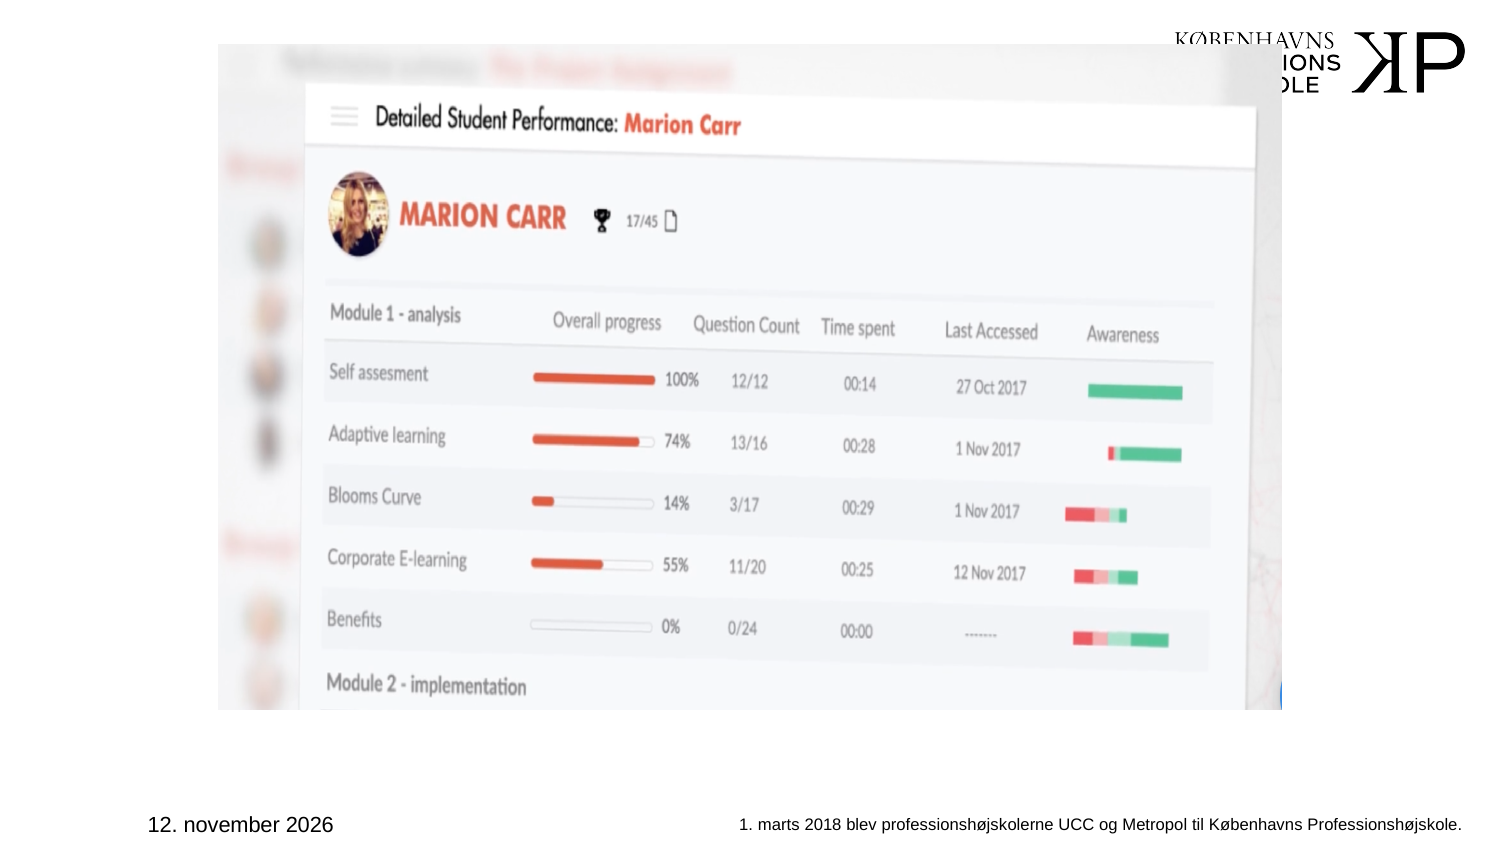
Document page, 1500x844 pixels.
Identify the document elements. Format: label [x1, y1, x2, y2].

list [218, 44, 1282, 710]
picture [1169, 31, 1465, 93]
slide_number [147, 810, 355, 842]
